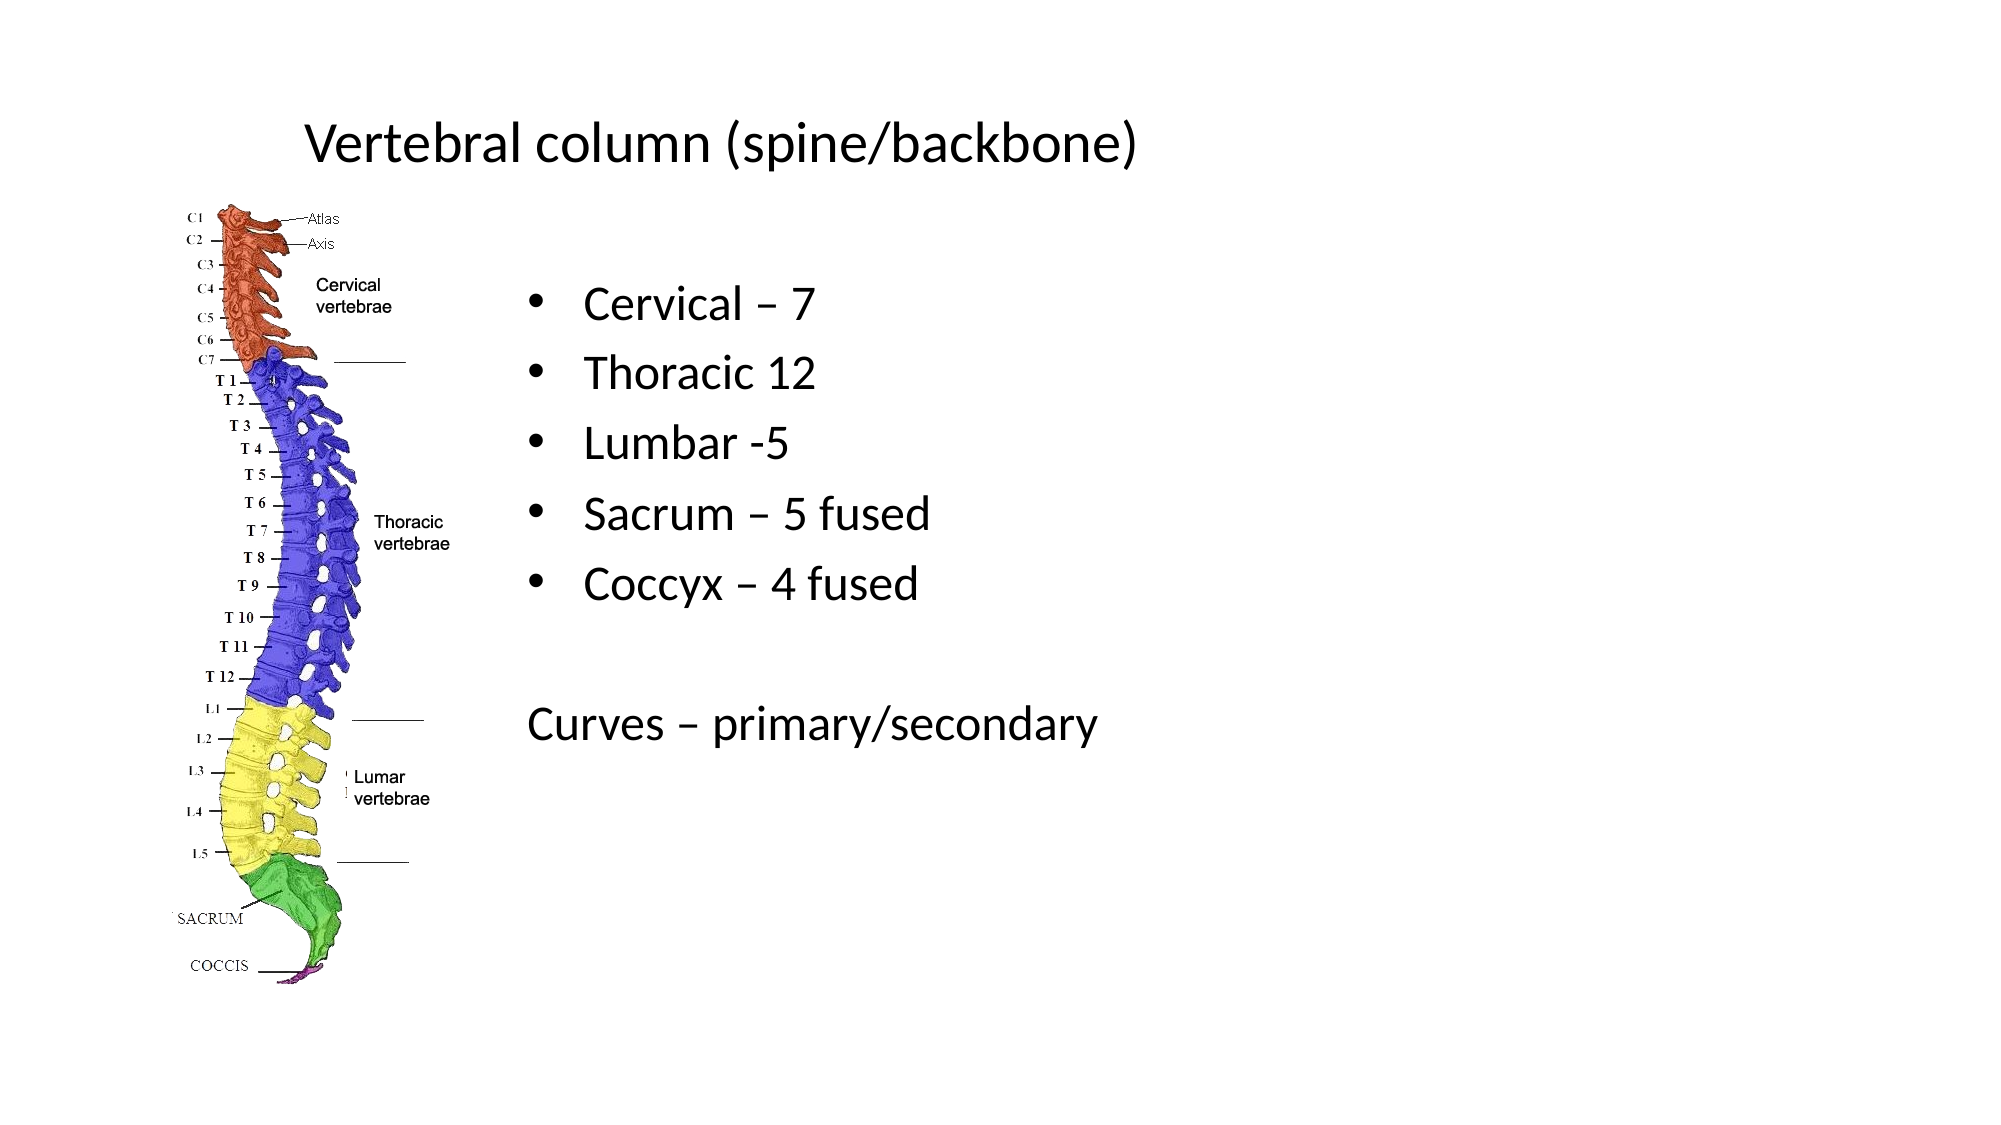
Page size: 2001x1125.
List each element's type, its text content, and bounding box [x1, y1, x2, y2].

picture [170, 196, 475, 994]
list Cervical – 7 Thoracic 12 Lumbar -5 Sacrum – 5 fused Coccyx – 4 fused Curves – primary/secondary [512, 262, 1451, 1005]
title Vertebral column (spine/backbone) [99, 45, 1345, 233]
